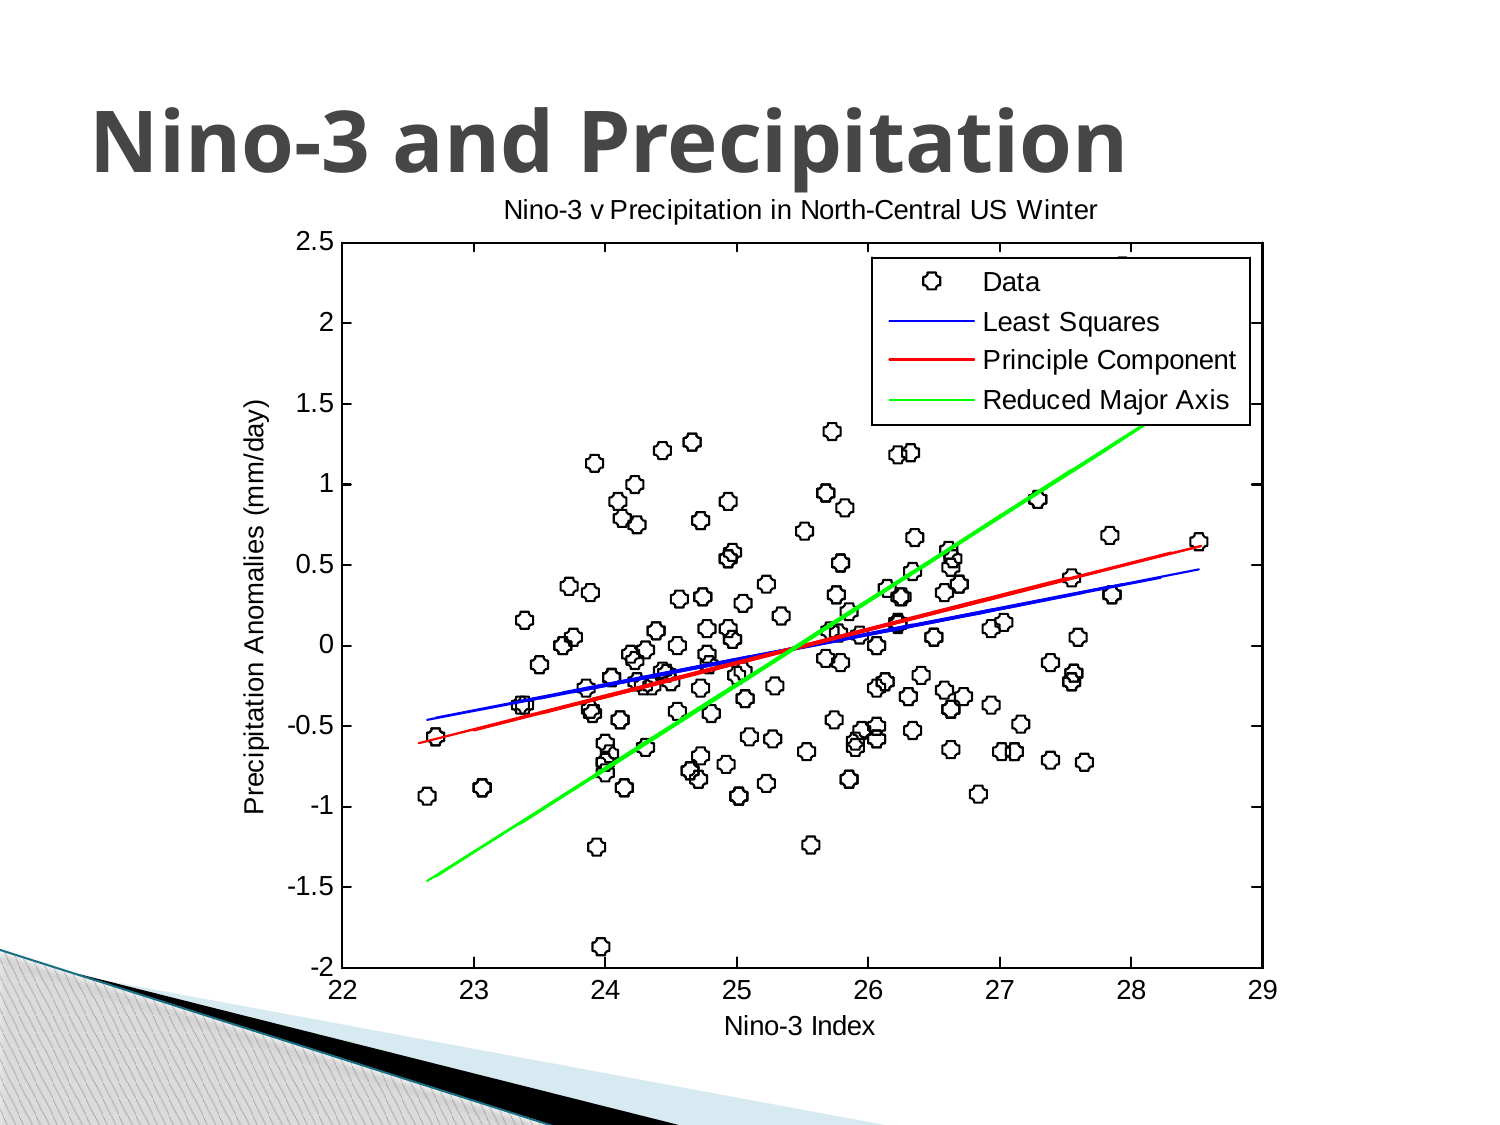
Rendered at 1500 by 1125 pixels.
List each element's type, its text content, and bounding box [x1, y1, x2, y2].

title Nino-3 and Precipitation [75, 45, 1425, 233]
picture [187, 174, 1376, 1066]
